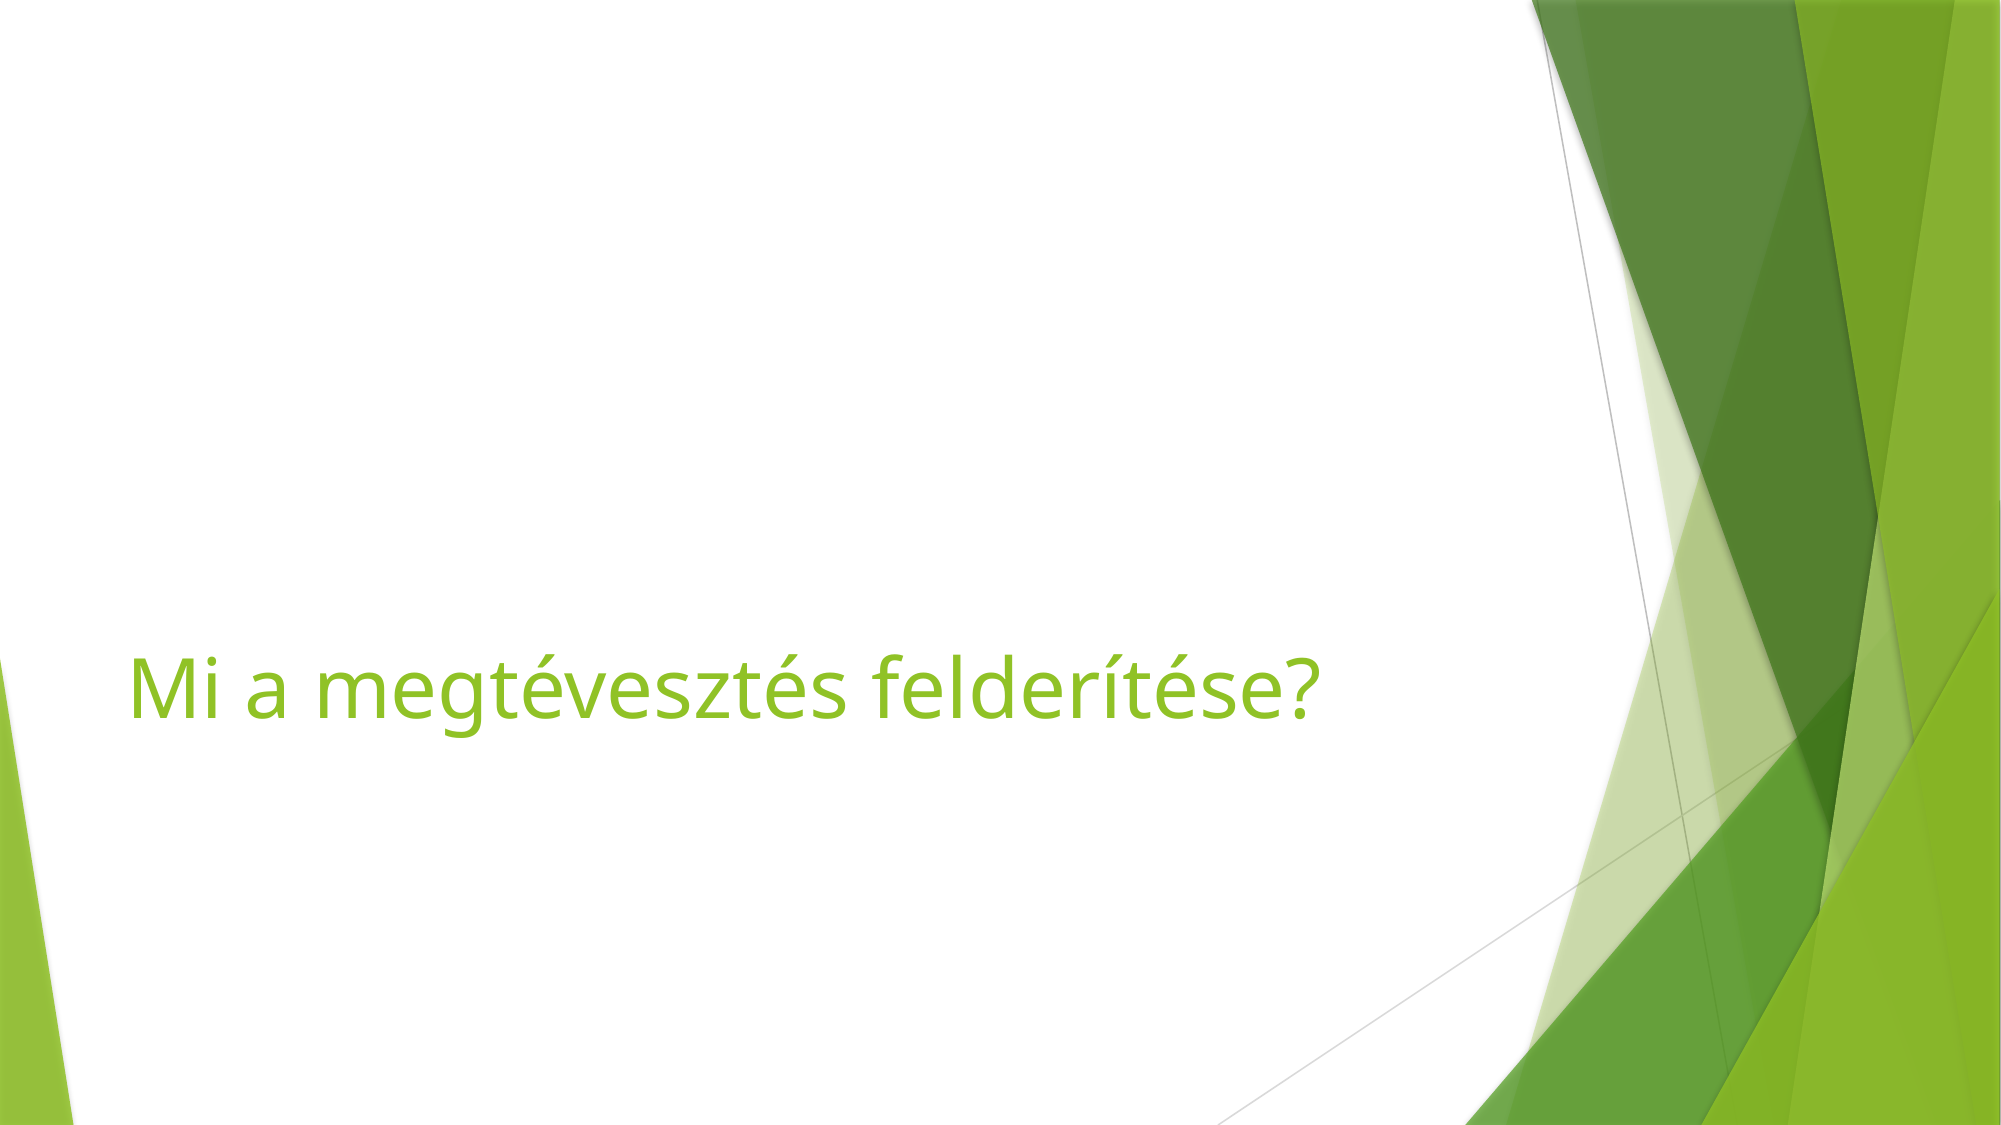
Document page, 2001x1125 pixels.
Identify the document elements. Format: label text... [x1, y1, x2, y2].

title Mi a megtévesztés felderítése? [111, 443, 1522, 743]
